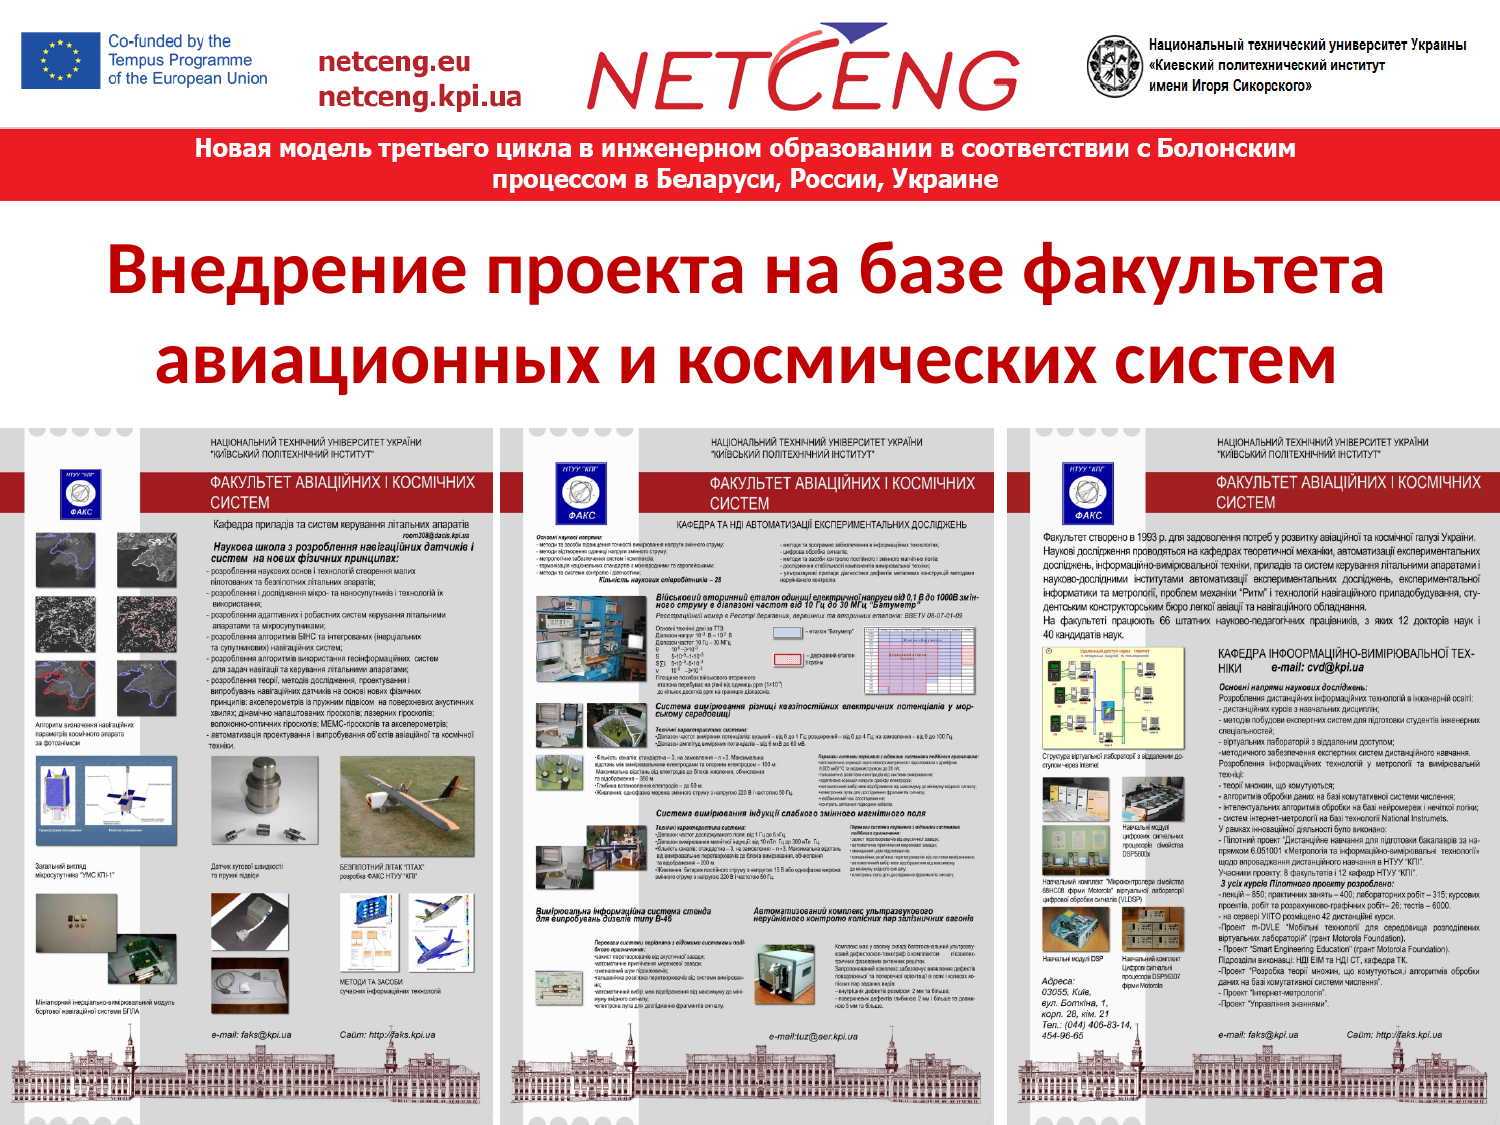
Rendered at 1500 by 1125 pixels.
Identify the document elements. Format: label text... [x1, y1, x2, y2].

subtitle Внедрение проекта на базе факультета авиационных и космических систем [85, 210, 1409, 428]
picture [0, 0, 1500, 1125]
